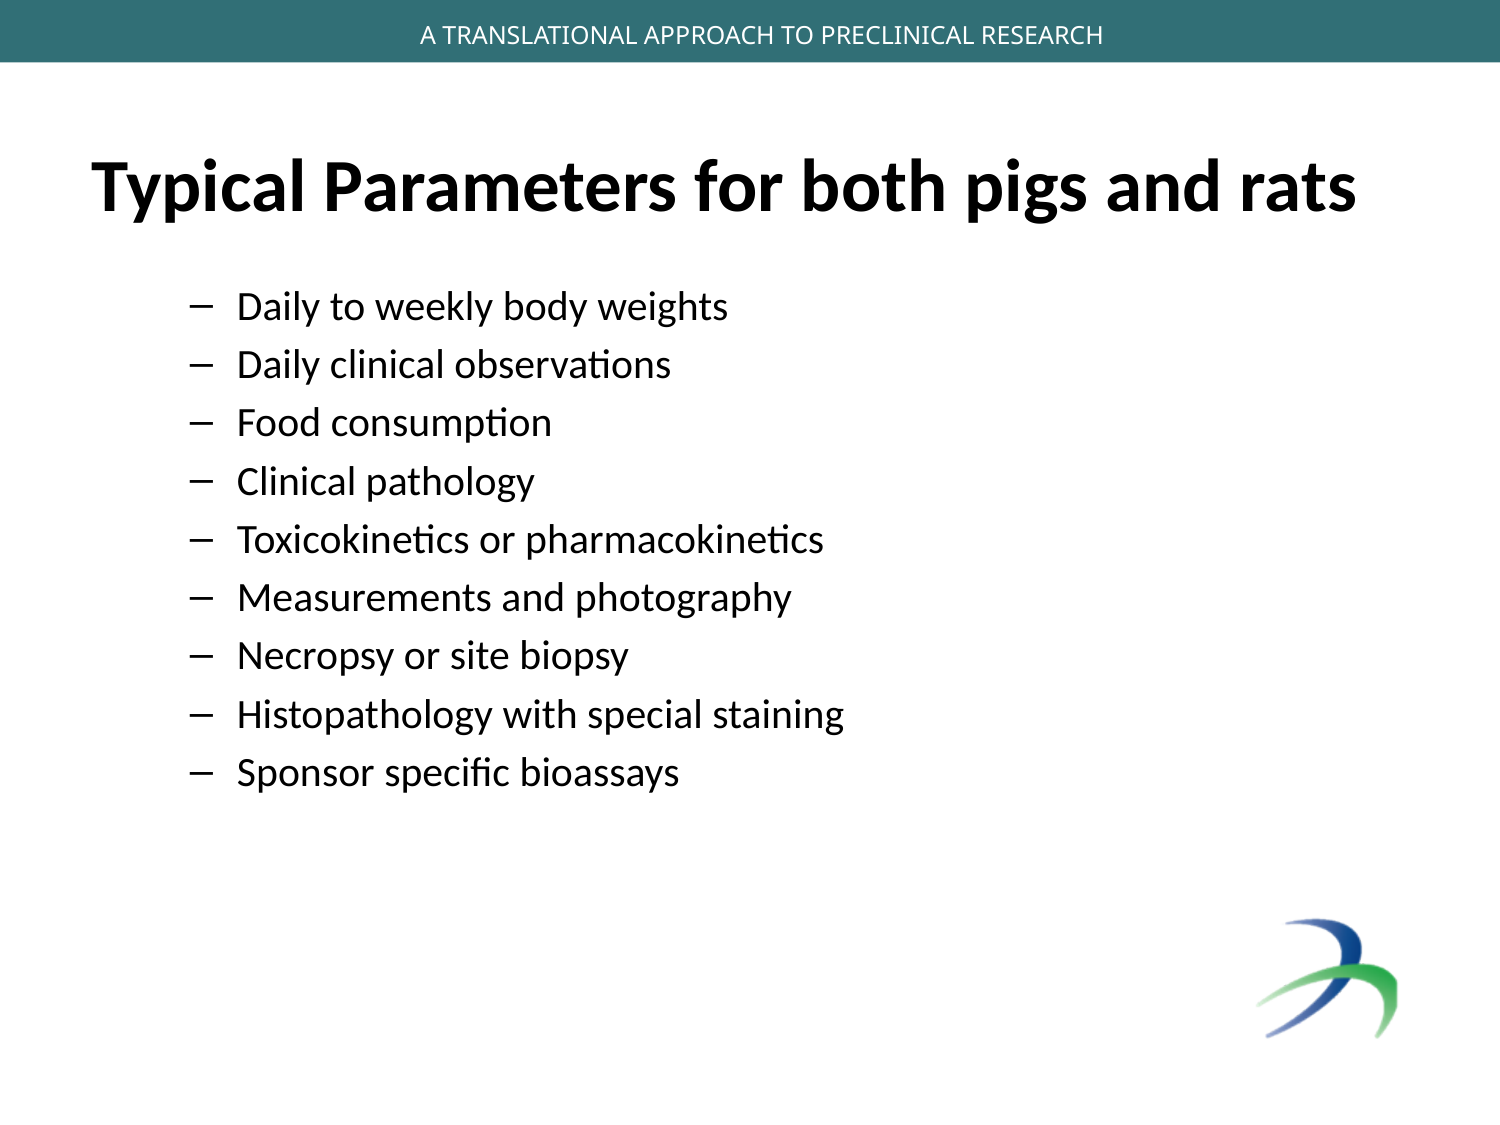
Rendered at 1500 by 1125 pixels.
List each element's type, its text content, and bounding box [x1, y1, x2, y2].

text_box [0, 0, 1500, 63]
list Daily to weekly body weights Daily clinical observations Food consumption Clinical pathology Toxicokinetics or pharmacokinetics Measurements and photography Necropsy or site biopsy Histopathology with special staining Sponsor specific bioassays [99, 212, 1351, 963]
picture [1237, 899, 1416, 1056]
text_box A TRANSLATIONAL APPROACH TO PRECLINICAL RESEARCH [99, 12, 1425, 58]
title Typical Parameters for both pigs and rats [49, 87, 1401, 276]
